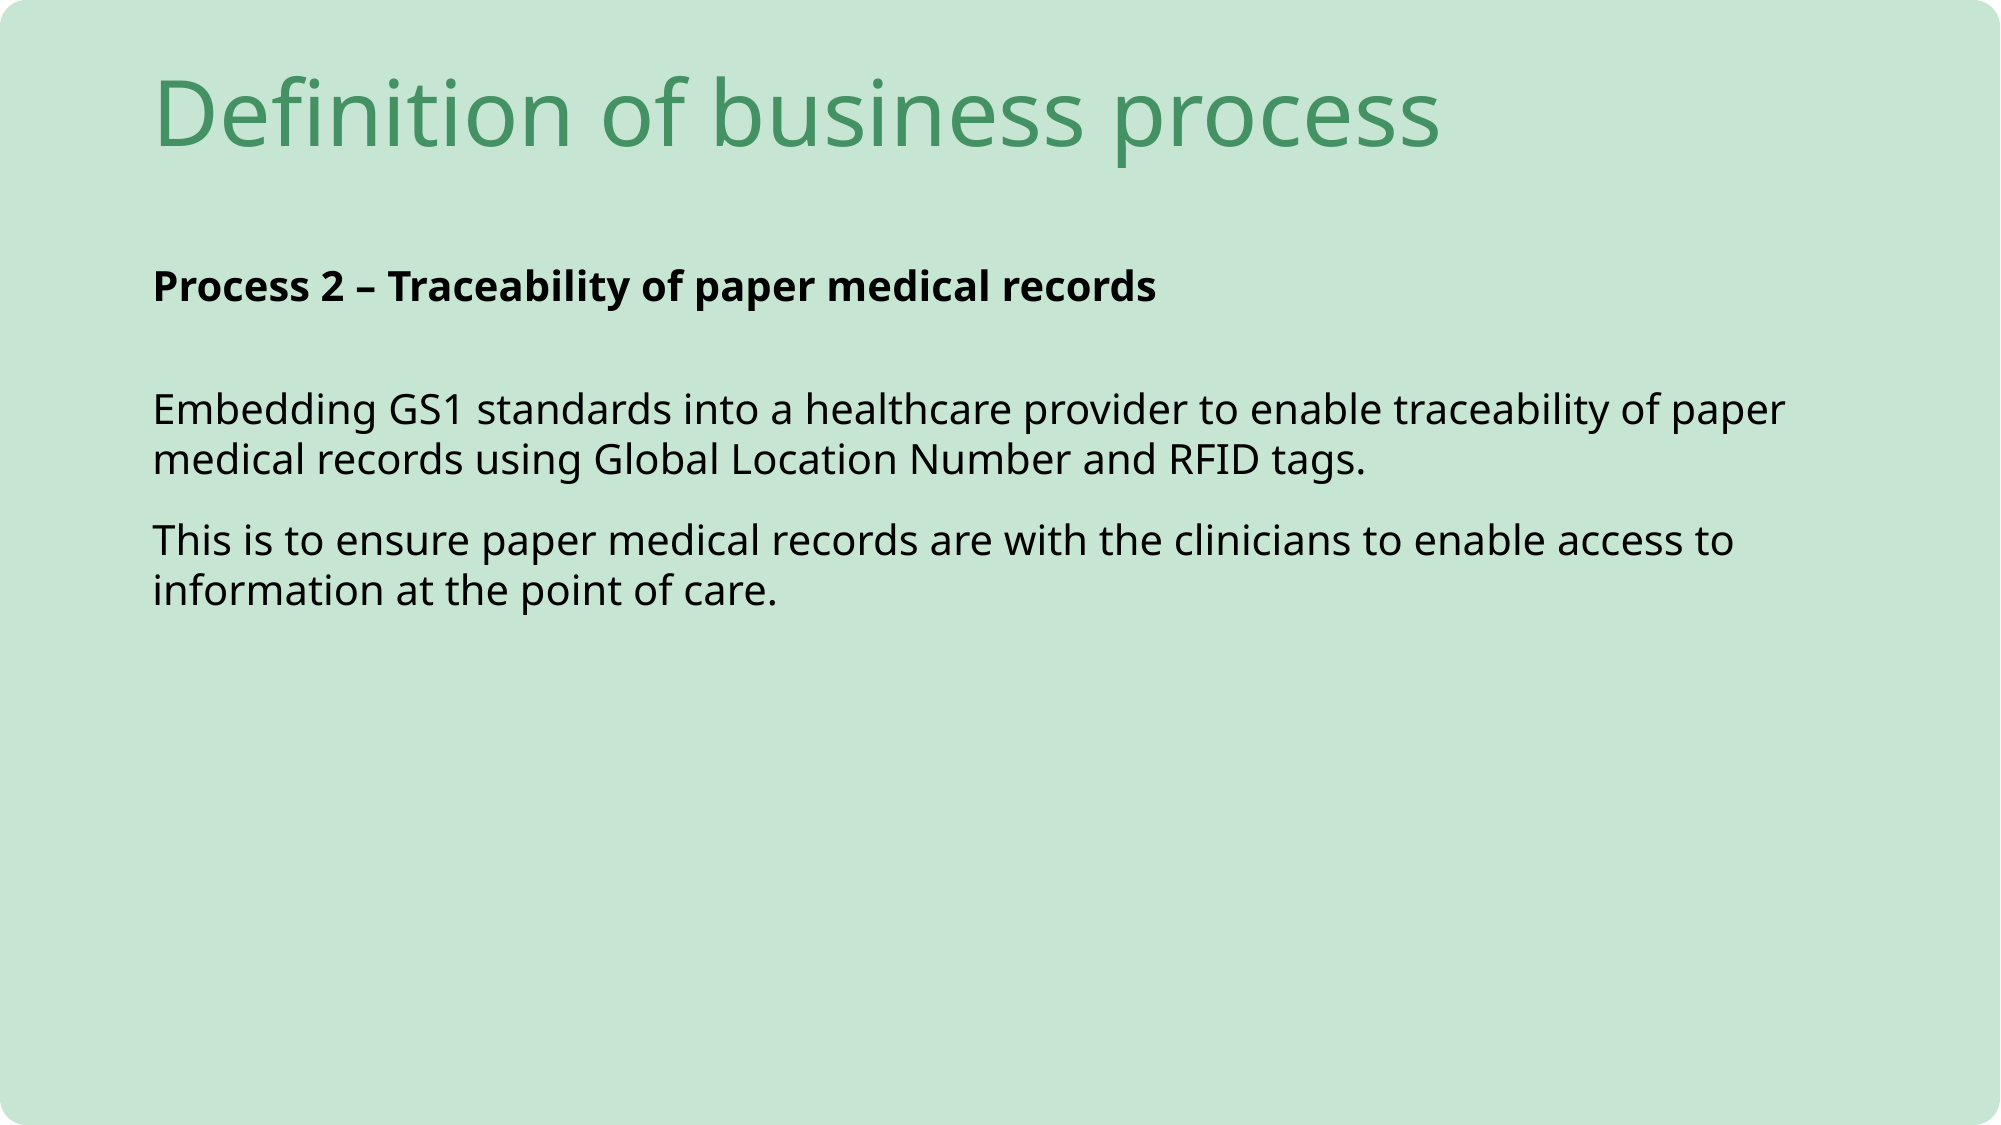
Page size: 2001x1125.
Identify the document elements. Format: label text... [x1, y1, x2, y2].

list Embedding GS1 standards into a healthcare provider to enable traceability of paper medical records using Global Location Number and RFID tags. This is to ensure paper medical records are with the clinicians to enable access to information at the point of care. [137, 375, 1863, 1089]
list Process 2 – Traceability of paper medical records [137, 201, 1863, 375]
title Definition of business process [137, 59, 1863, 201]
